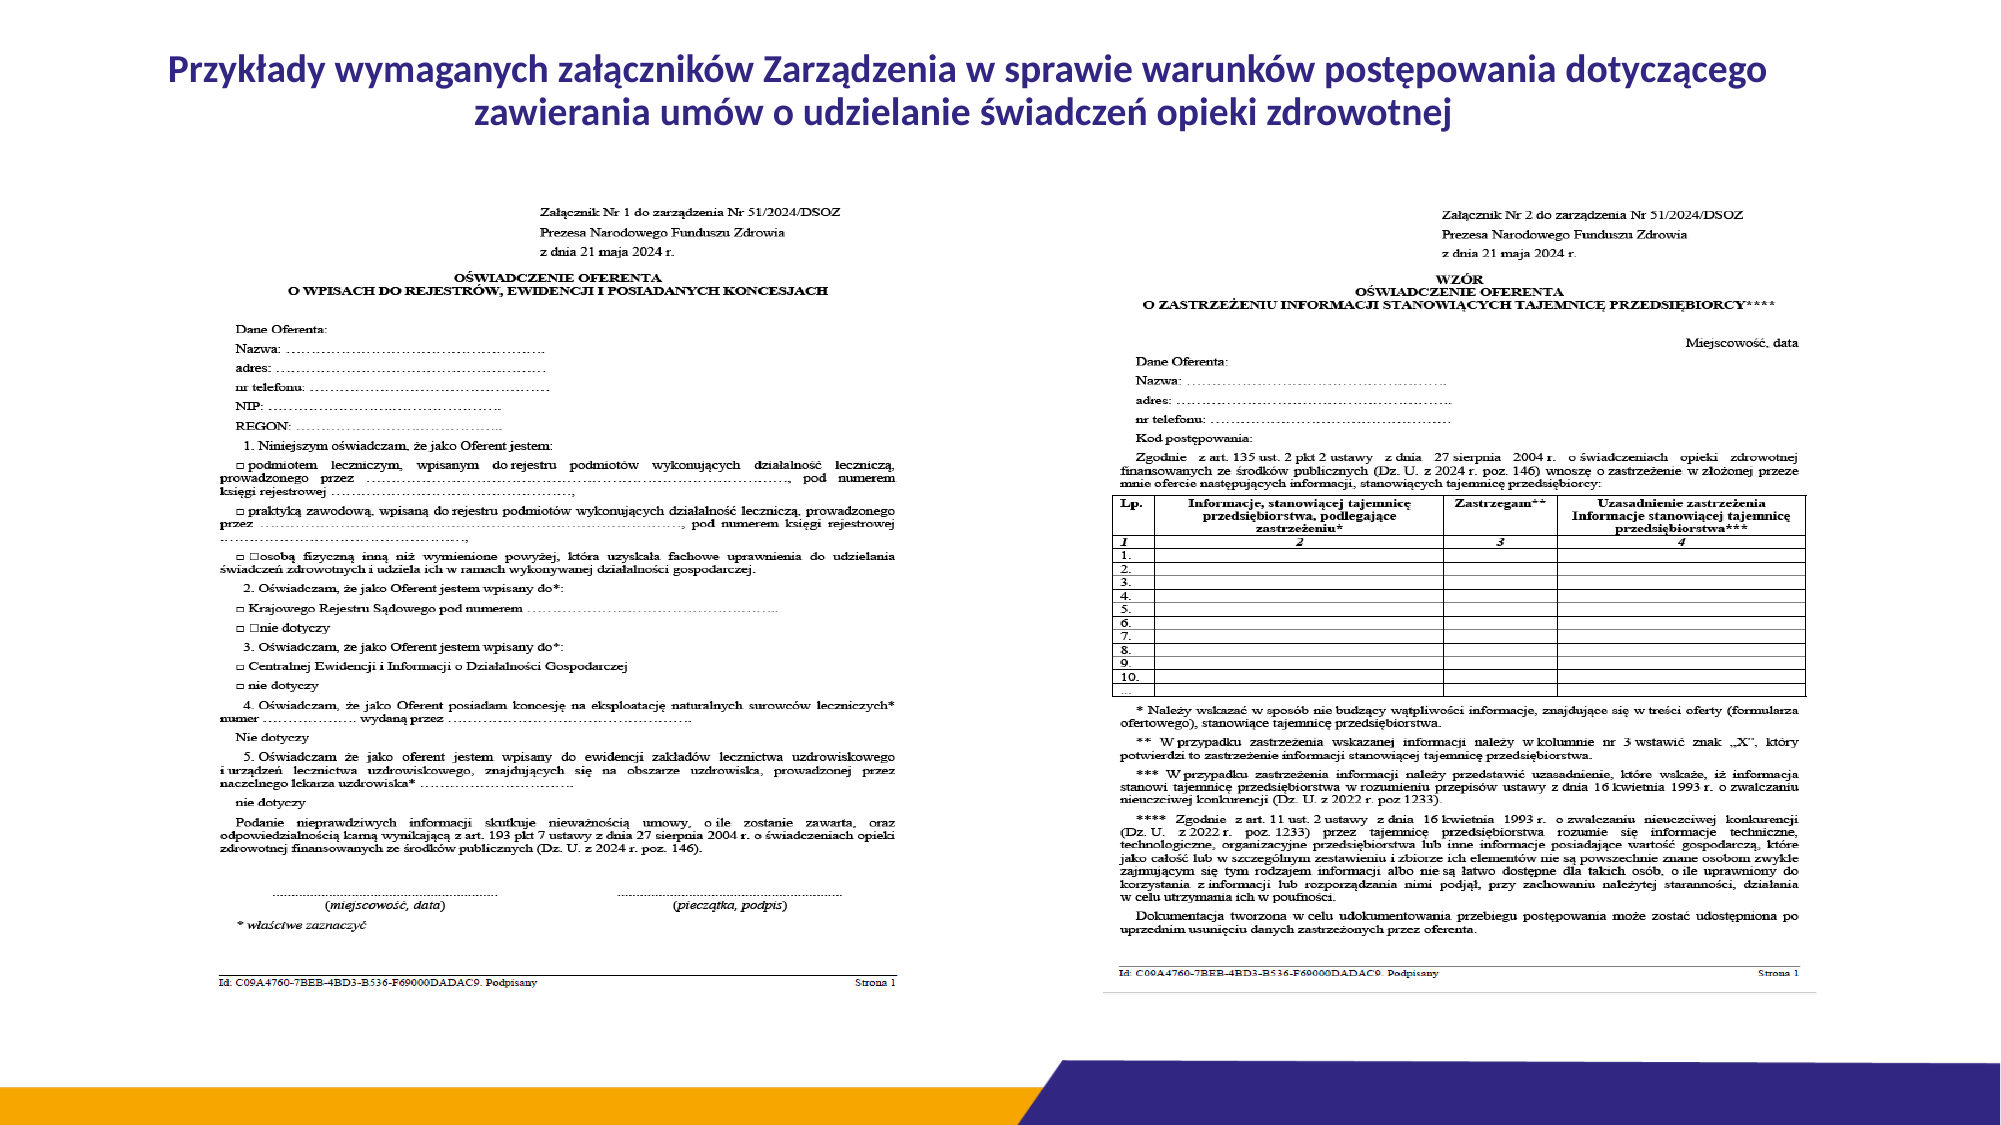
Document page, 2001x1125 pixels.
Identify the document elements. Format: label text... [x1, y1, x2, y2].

picture [207, 193, 907, 995]
title Przykłady wymaganych załączników Zarządzenia w sprawie warunków postępowania dotyczącego zawierania umów o udzielanie świadczeń opieki zdrowotnej [126, 27, 1811, 156]
picture [0, 1060, 2001, 1125]
picture [1103, 193, 1817, 995]
